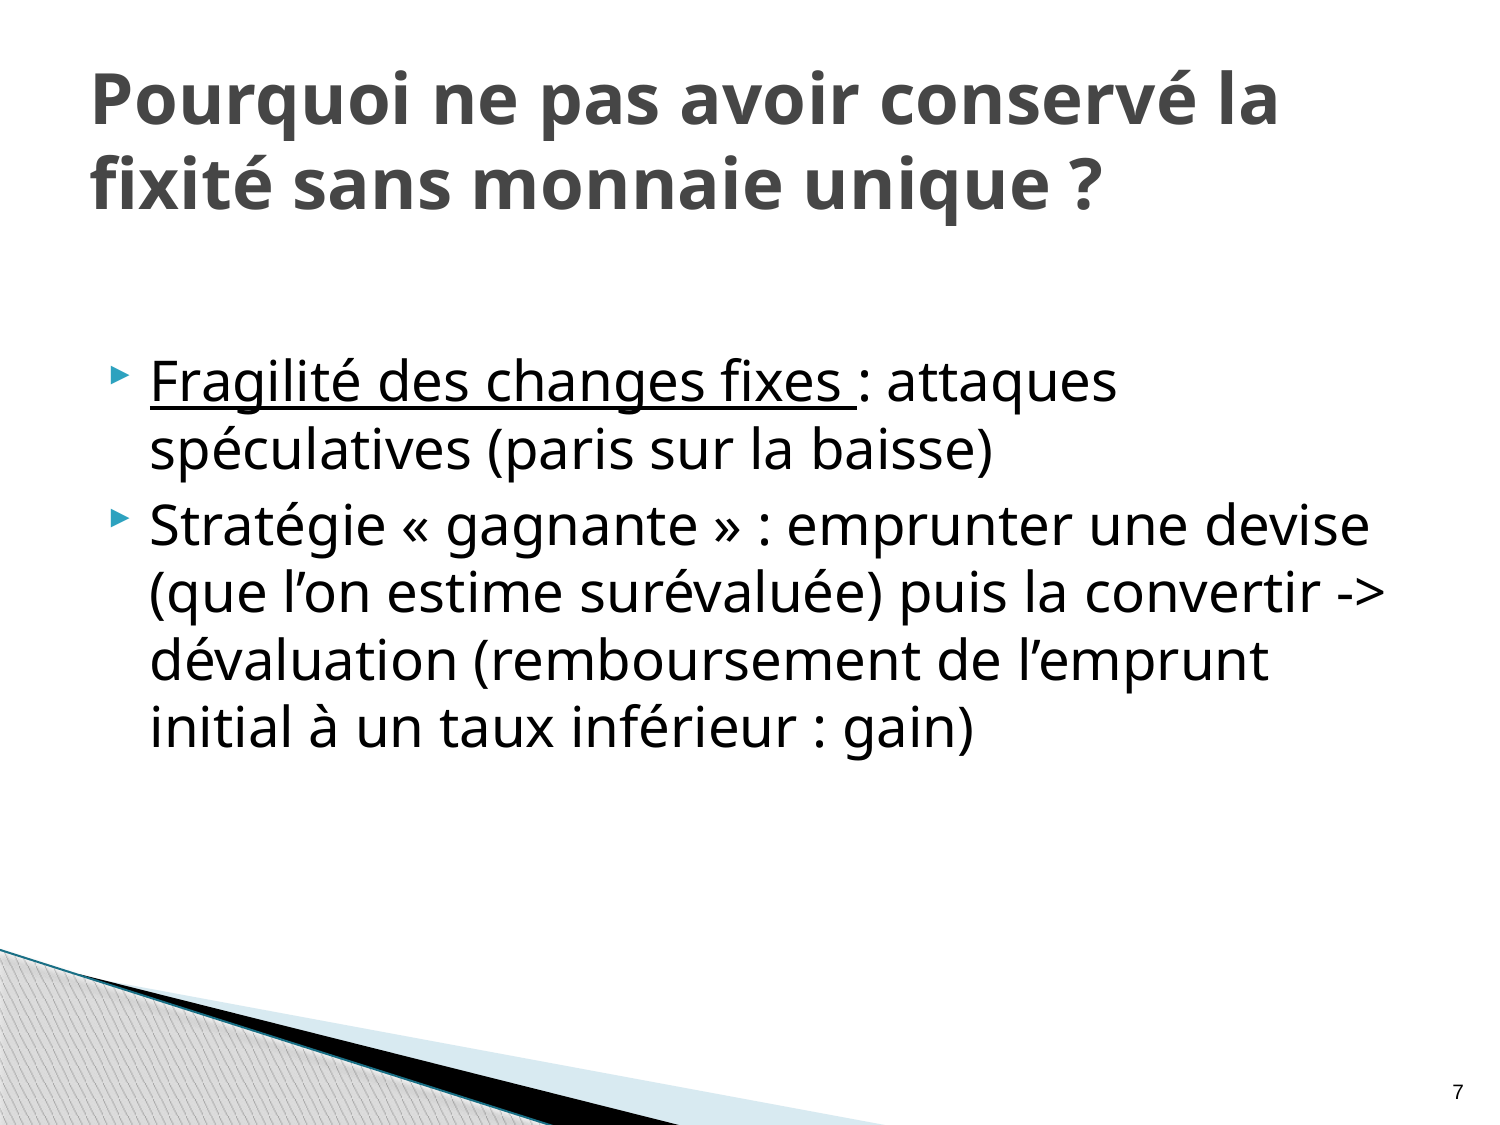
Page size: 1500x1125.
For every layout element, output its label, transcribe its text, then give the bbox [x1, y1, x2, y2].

title Pourquoi ne pas avoir conservé la fixité sans monnaie unique ? [75, 45, 1425, 233]
list Fragilité des changes fixes : attaques spéculatives (paris sur la baisse) Stratégie « gagnante » : emprunter une devise (que l’on estime surévaluée) puis la convertir -> dévaluation (remboursement de l’emprunt initial à un taux inférieur : gain) [75, 338, 1425, 1047]
slide_number 7 [1418, 1051, 1479, 1112]
